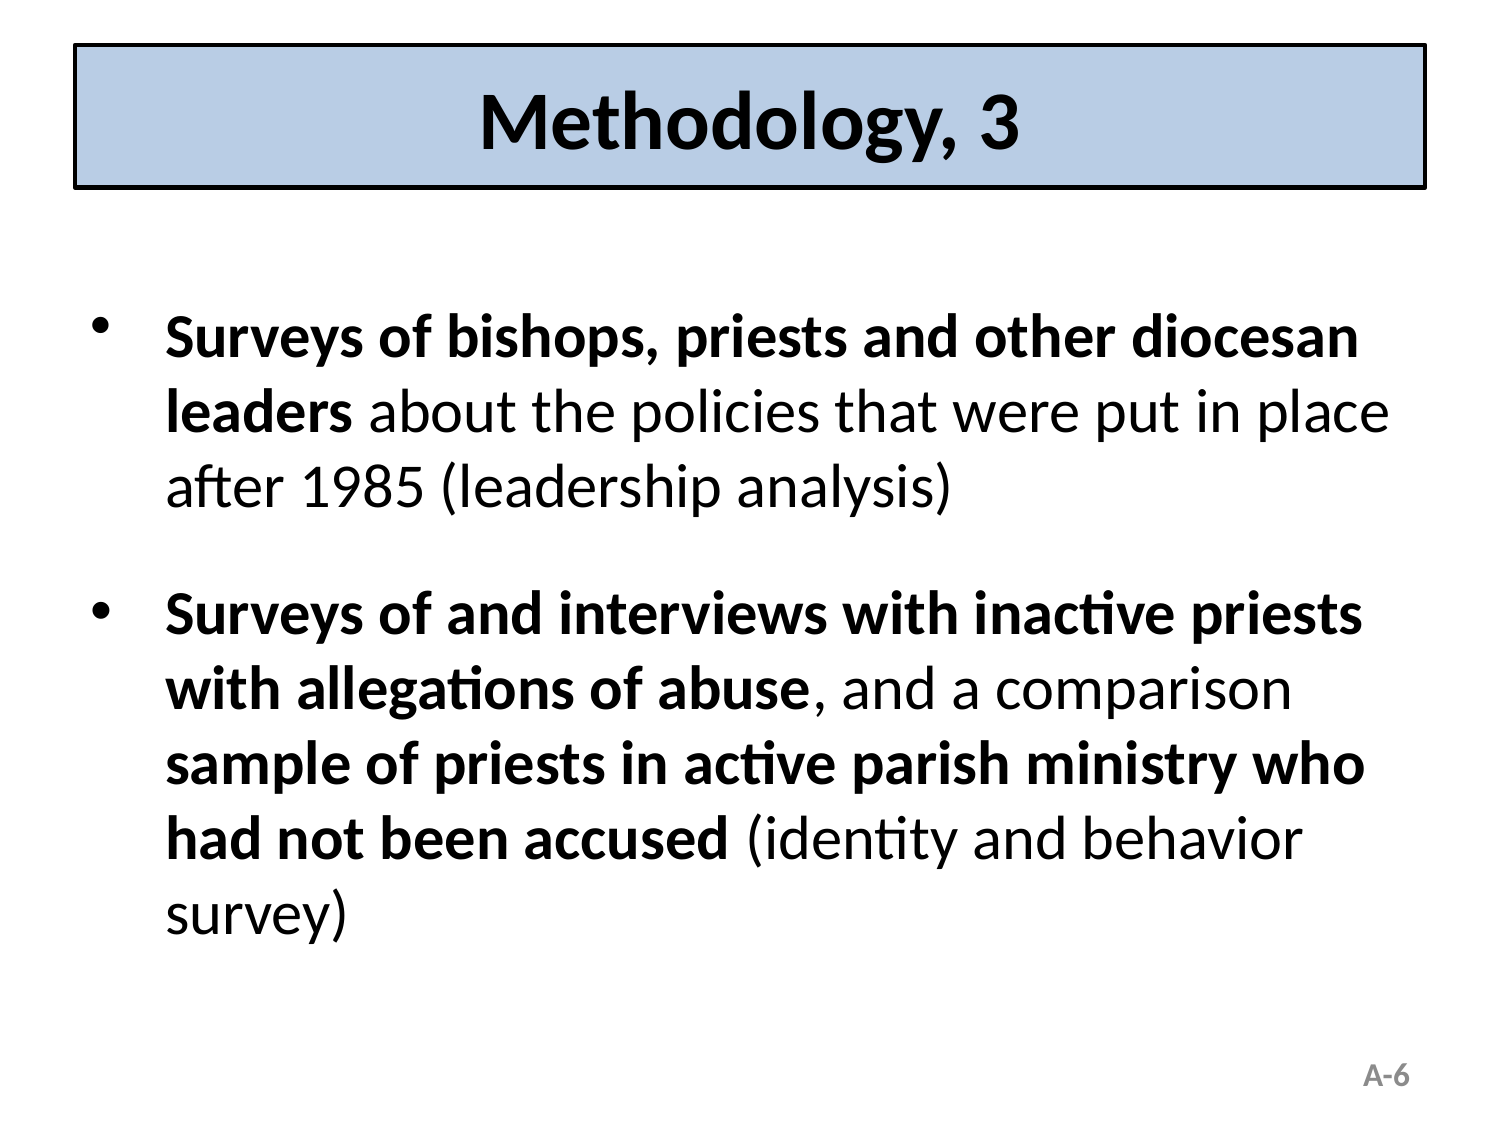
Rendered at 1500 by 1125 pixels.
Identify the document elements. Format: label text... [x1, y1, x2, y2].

list Surveys of bishops, priests and other diocesan leaders about the policies that were put in place after 1985 (leadership analysis) Surveys of and interviews with inactive priests with allegations of abuse, and a comparison sample of priests in active parish ministry who had not been accused (identity and behavior survey) [75, 287, 1425, 1000]
slide_number A-6 [1074, 1042, 1425, 1103]
title Methodology, 3 [75, 45, 1425, 188]
